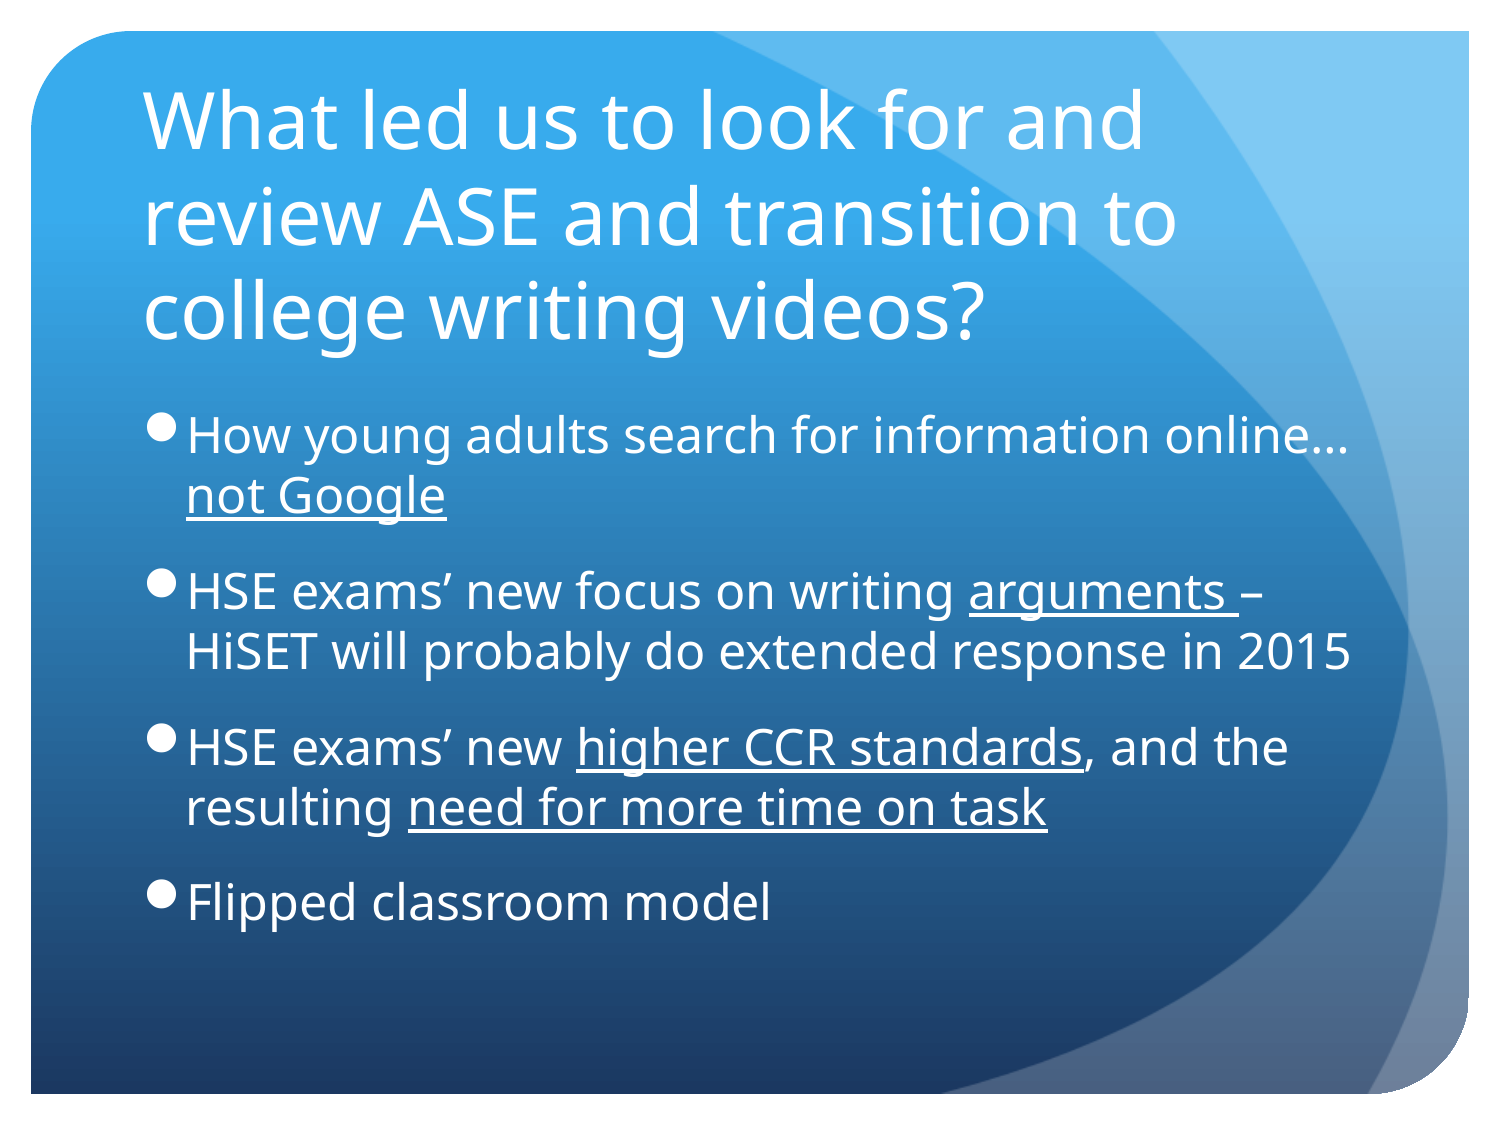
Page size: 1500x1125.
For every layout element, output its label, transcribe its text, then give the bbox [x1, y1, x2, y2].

title What led us to look for and review ASE and transition to college writing videos? [127, 190, 1372, 395]
list How young adults search for information online…not Google HSE exams’ new focus on writing arguments – HiSET will probably do extended response in 2015 HSE exams’ new higher CCR standards, and the resulting need for more time on task Flipped classroom model [127, 395, 1372, 991]
picture [24, 30, 1473, 1094]
